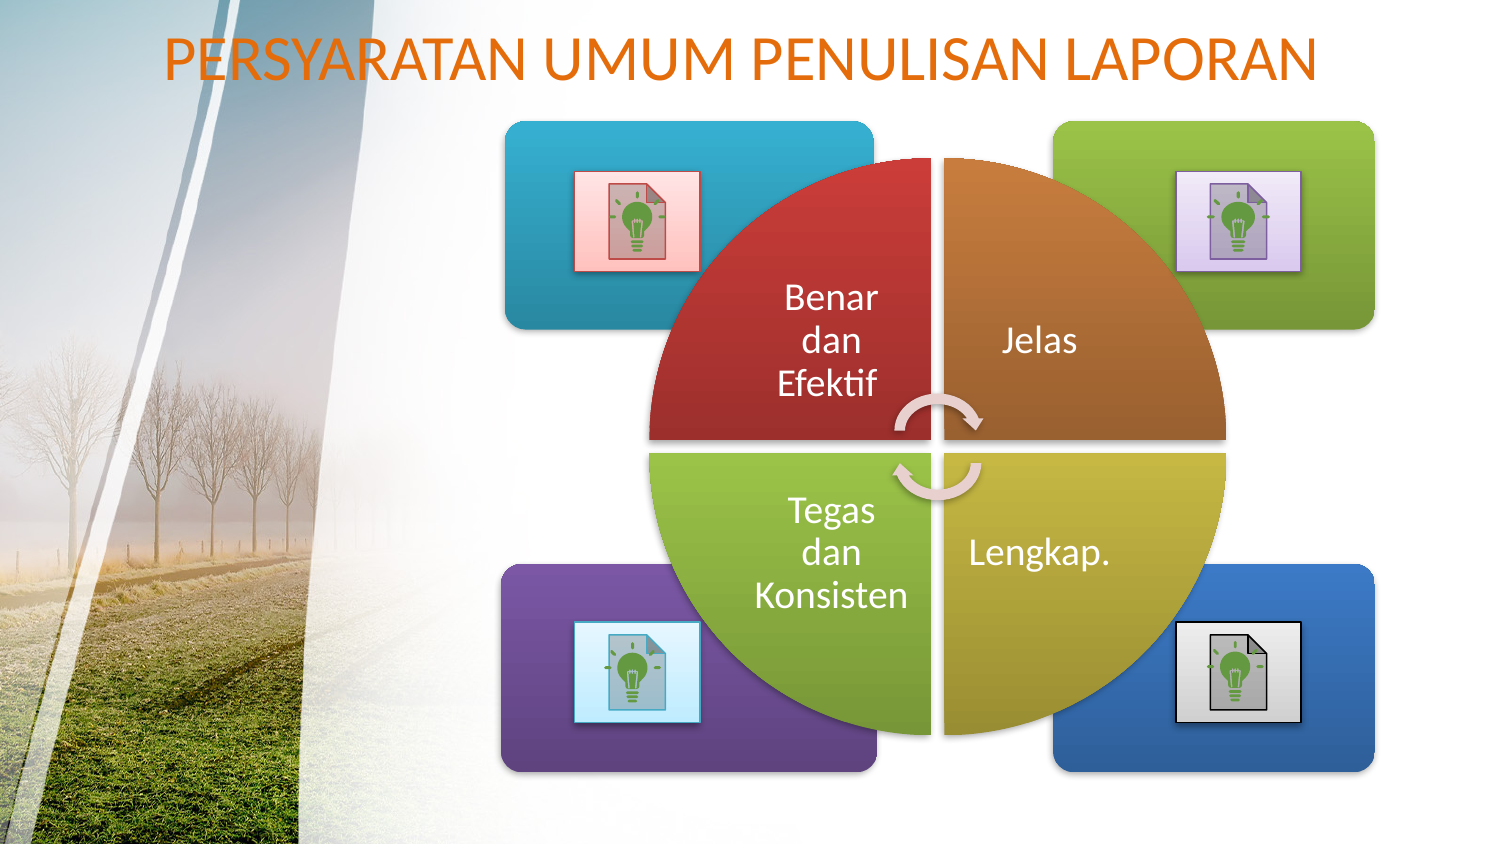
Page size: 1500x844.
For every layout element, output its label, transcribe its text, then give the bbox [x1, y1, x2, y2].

picture [0, 0, 1500, 844]
title PERSYARATAN UMUM PENULISAN LAPORAN [148, 7, 1472, 102]
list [424, 120, 1452, 773]
